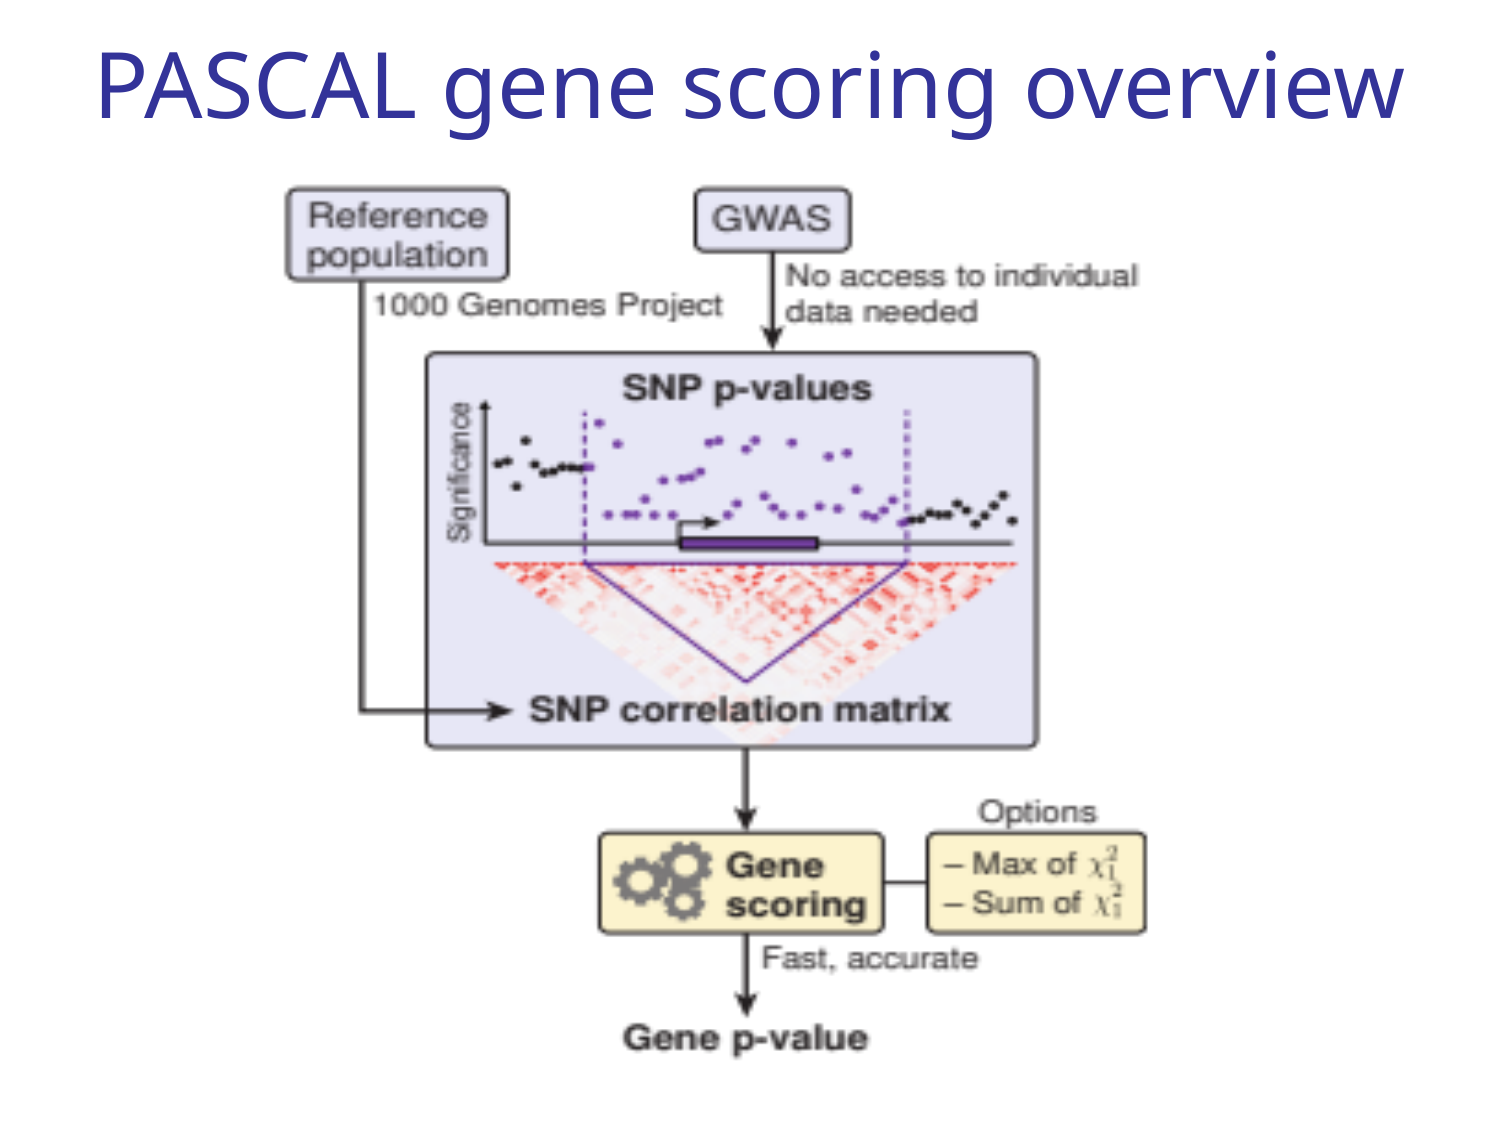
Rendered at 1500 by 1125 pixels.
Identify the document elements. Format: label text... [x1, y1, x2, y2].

title PASCAL gene scoring overview [37, 0, 1463, 163]
picture [241, 167, 1211, 1125]
